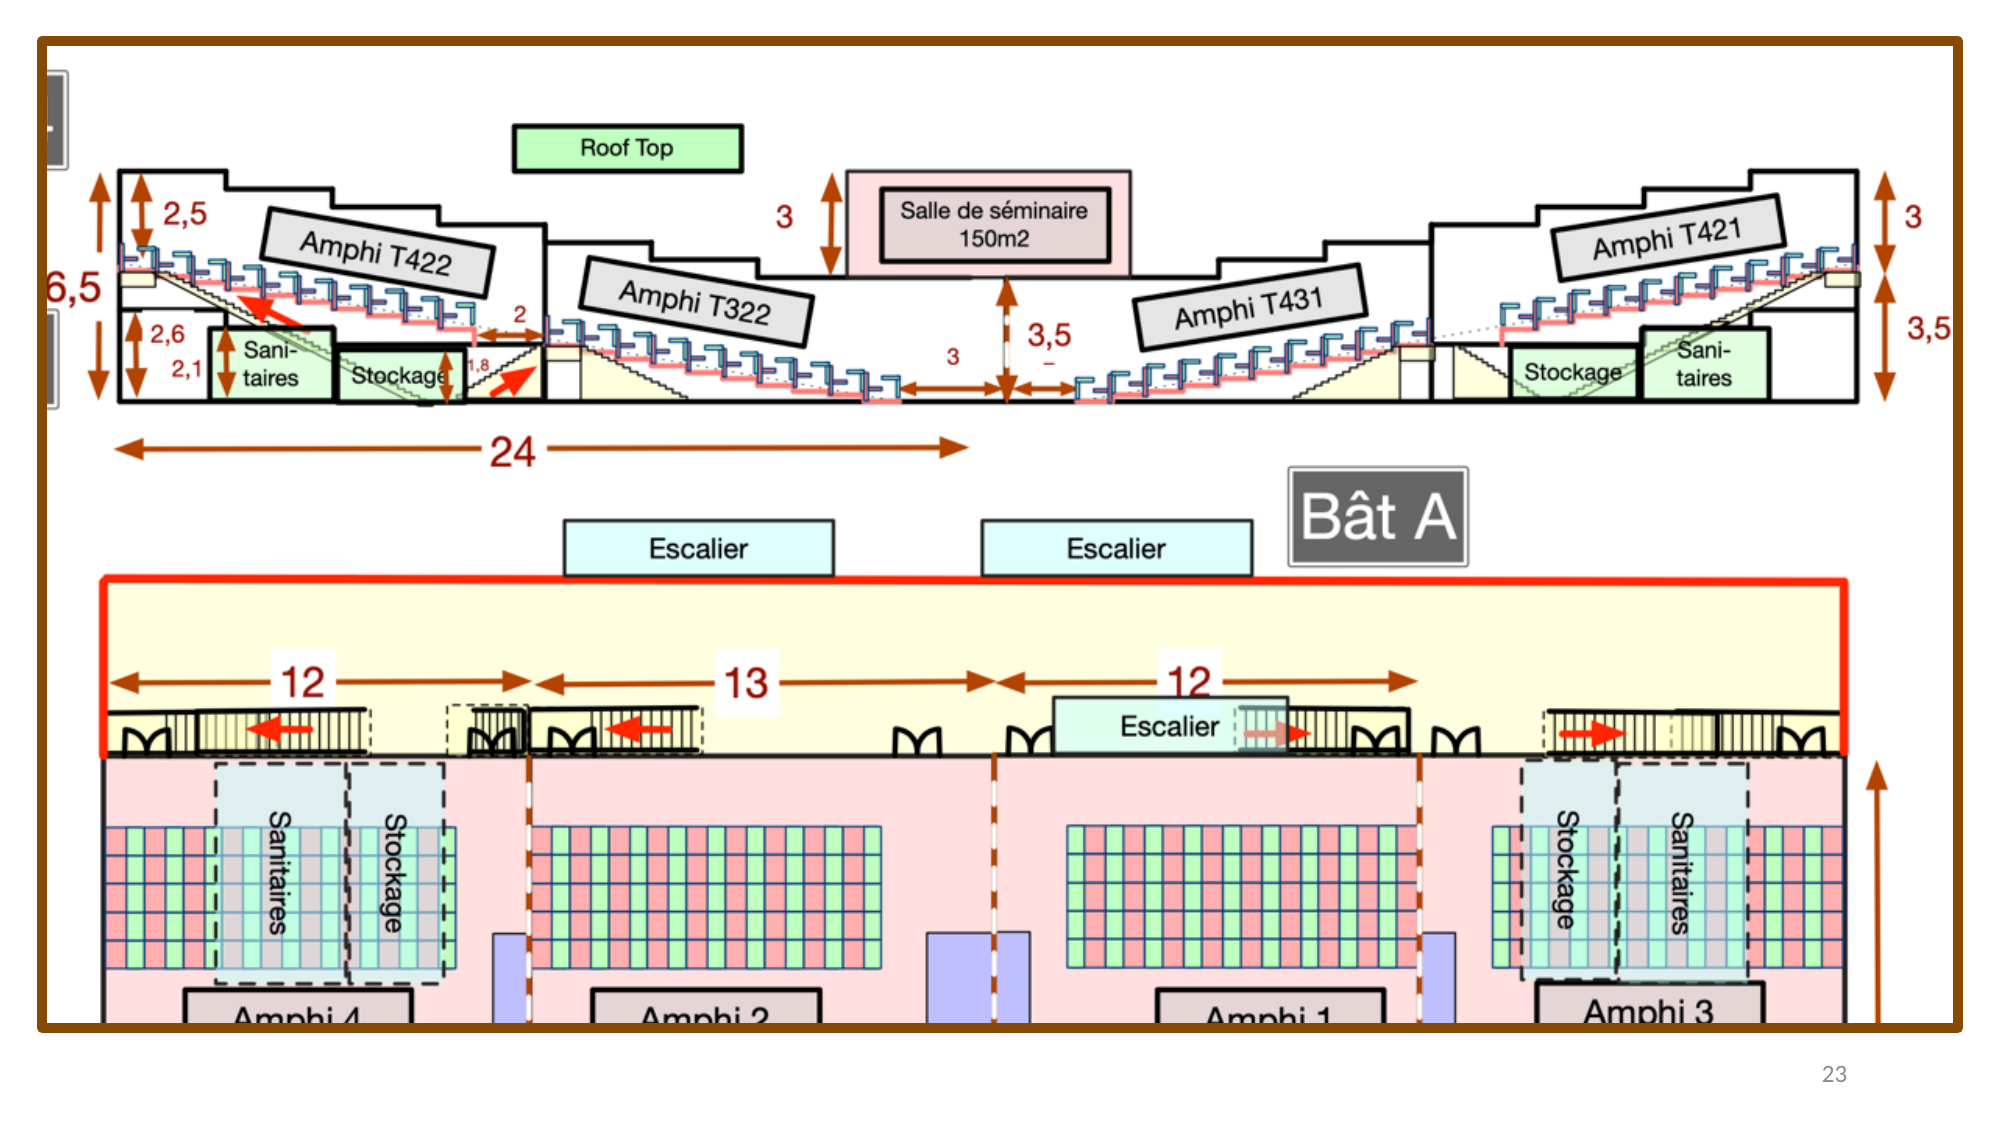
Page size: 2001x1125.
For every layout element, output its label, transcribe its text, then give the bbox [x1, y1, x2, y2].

slide_number 23 [1412, 1042, 1863, 1103]
picture [46, 45, 1954, 1024]
